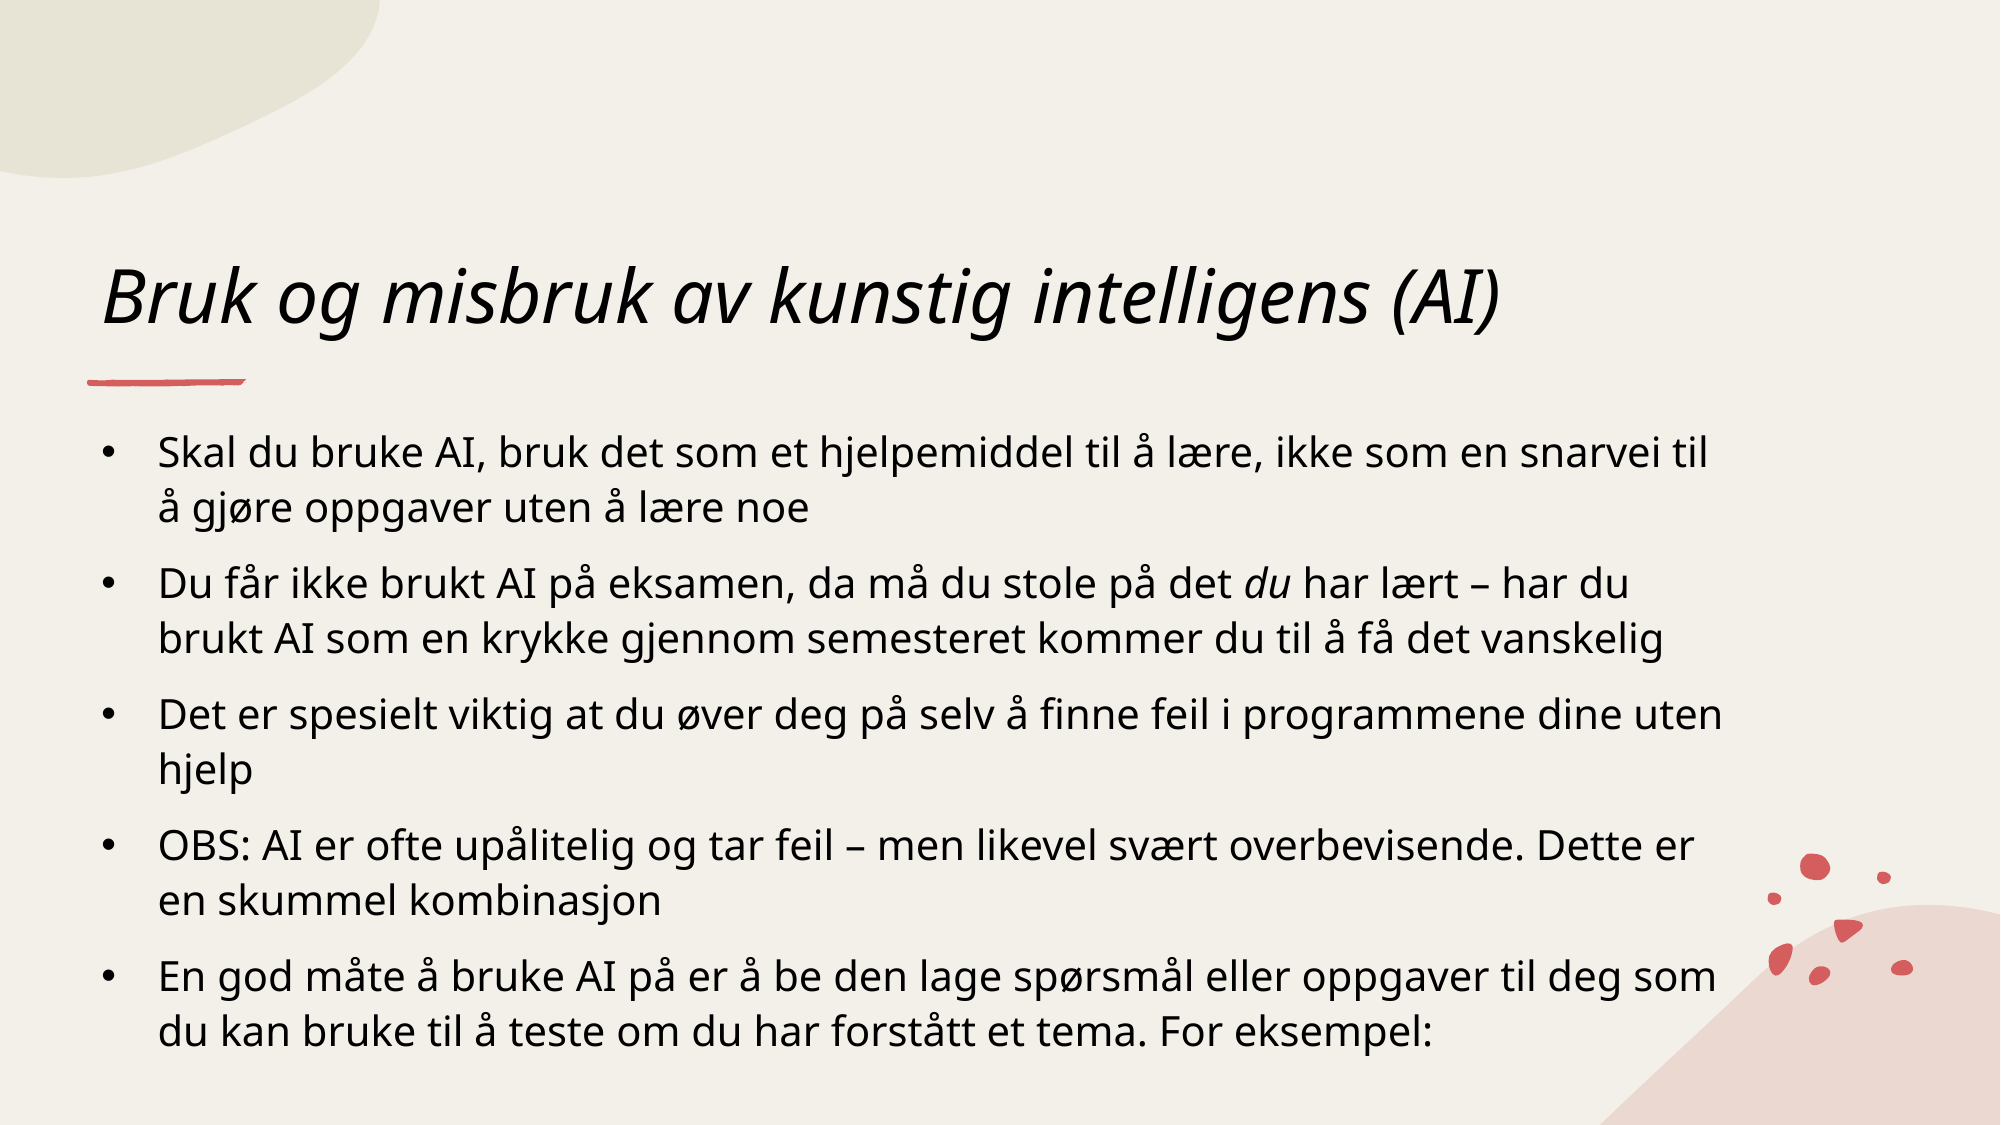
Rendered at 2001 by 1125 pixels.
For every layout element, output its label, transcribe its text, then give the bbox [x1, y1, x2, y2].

title Bruk og misbruk av kunstig intelligens (AI) [86, 129, 1740, 347]
list Skal du bruke AI, bruk det som et hjelpemiddel til å lære, ikke som en snarvei til å gjøre oppgaver uten å lære noe Du får ikke brukt AI på eksamen, da må du stole på det du har lært – har du brukt AI som en krykke gjennom semesteret kommer du til å få det vanskelig Det er spesielt viktig at du øver deg på selv å finne feil i programmene dine uten hjelp OBS: AI er ofte upålitelig og tar feil – men likevel svært overbevisende. Dette er en skummel kombinasjon En god måte å bruke AI på er å be den lage spørsmål eller oppgaver til deg som du kan bruke til å teste om du har forstått et tema. For eksempel: [86, 413, 1740, 1125]
